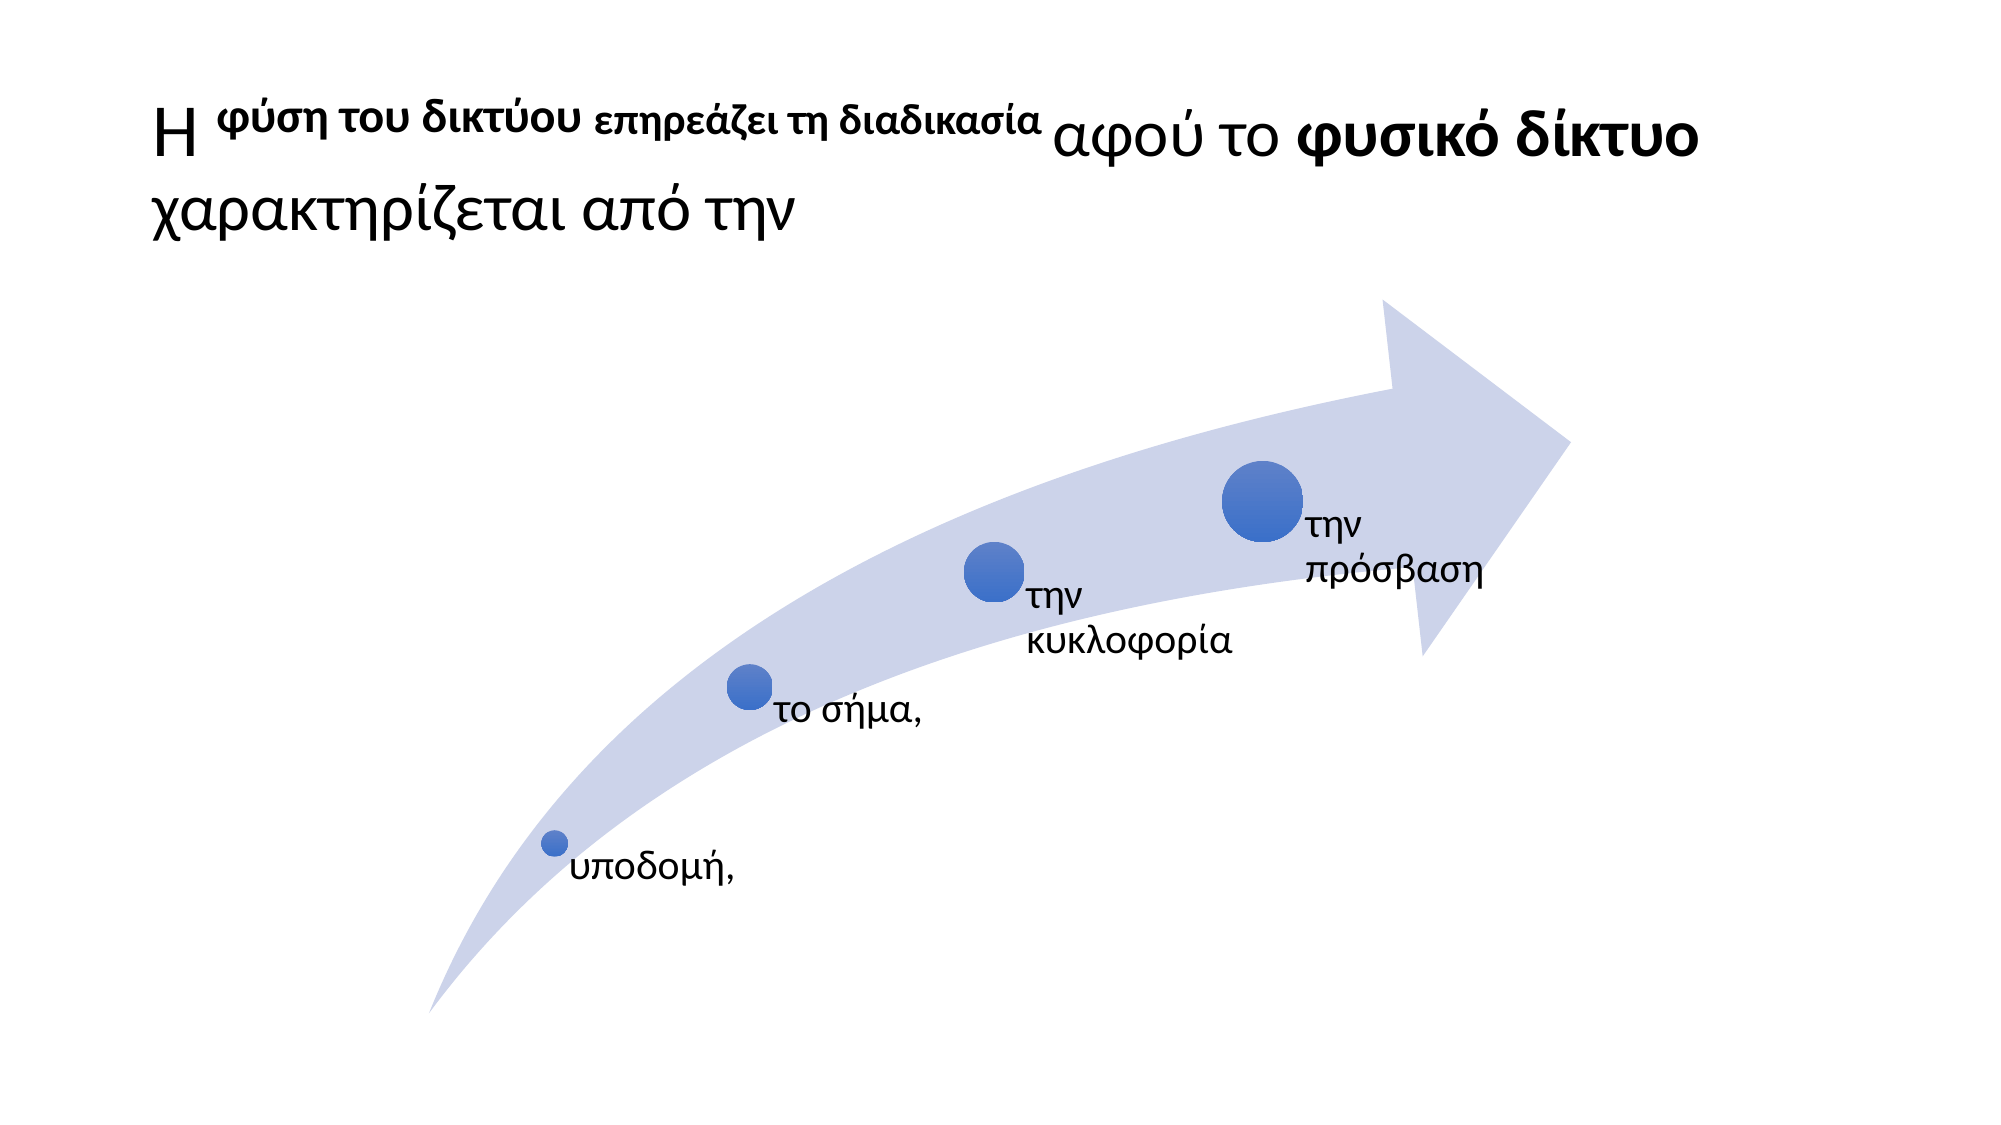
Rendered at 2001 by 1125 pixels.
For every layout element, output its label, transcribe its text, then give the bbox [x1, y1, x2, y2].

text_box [428, 299, 1572, 1014]
title Η φύση του δικτύου επηρεάζει τη διαδικασία αφού το φυσικό δίκτυο χαρακτηρίζεται από την [137, 59, 1863, 278]
